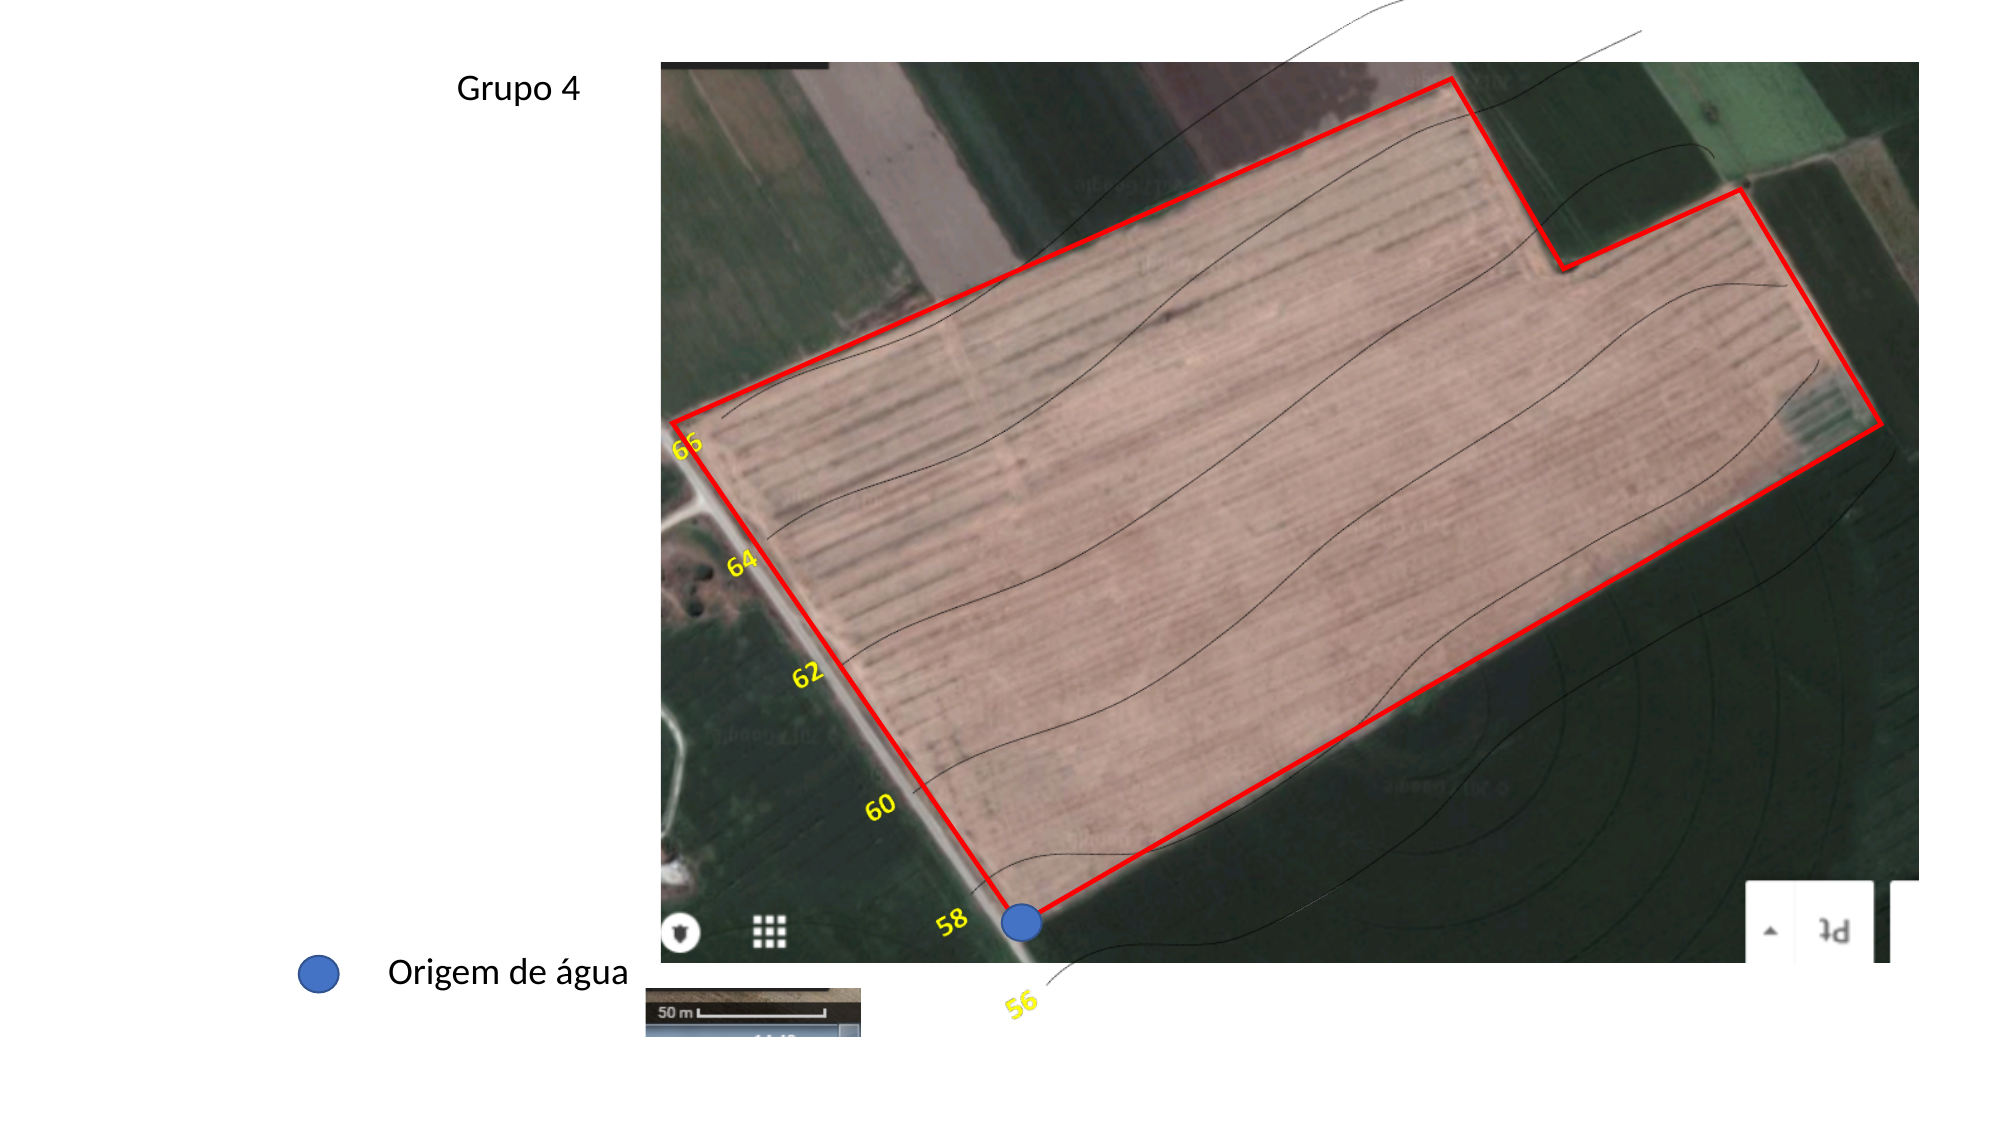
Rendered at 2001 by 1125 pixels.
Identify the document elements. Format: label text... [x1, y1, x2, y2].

text_box [297, 954, 340, 994]
text_box Grupo 4 [442, 55, 596, 116]
text_box Origem de água [373, 940, 645, 1000]
picture [645, 988, 869, 1037]
picture [629, 0, 1954, 1081]
